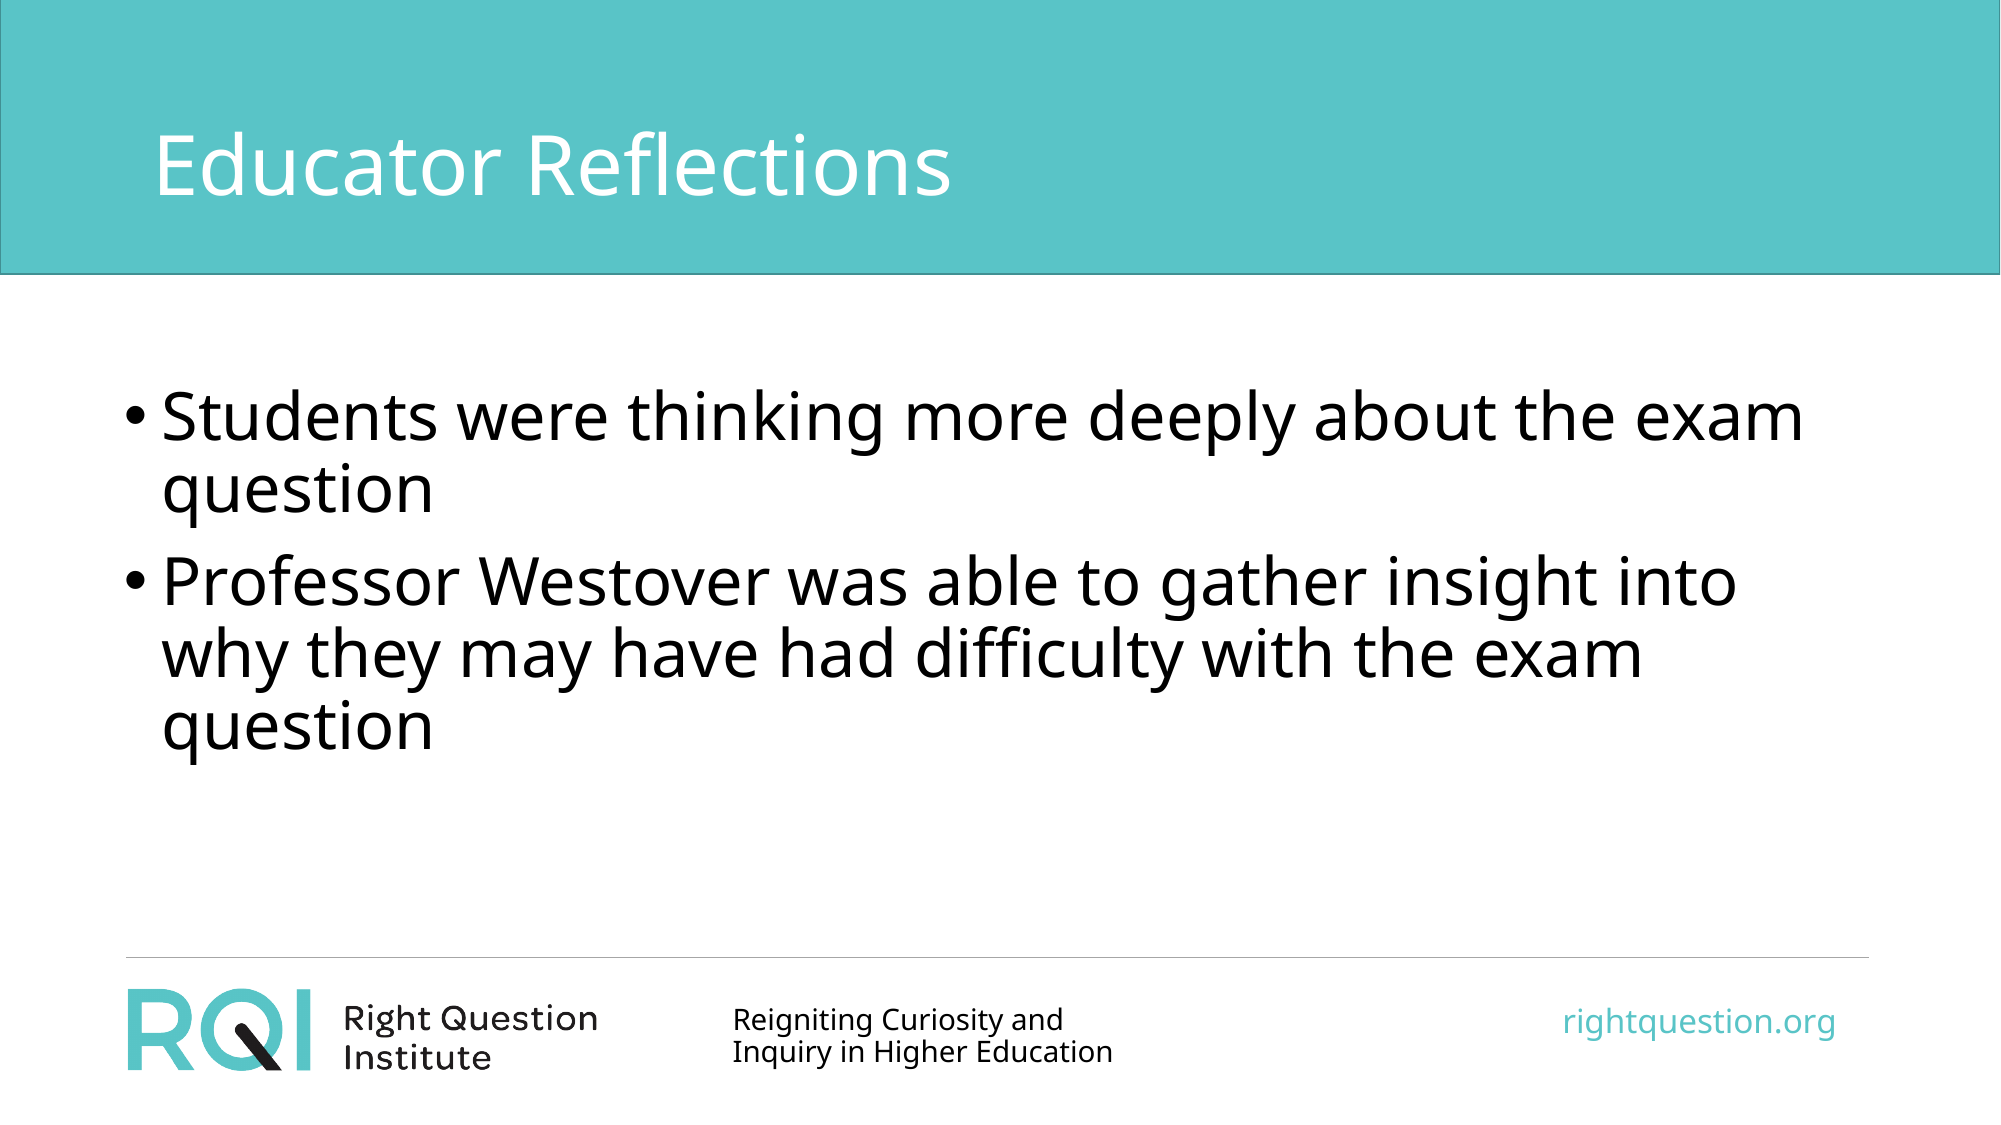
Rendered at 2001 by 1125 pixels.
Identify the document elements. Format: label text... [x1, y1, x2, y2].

title Educator Reflections [137, 59, 1863, 278]
list Students were thinking more deeply about the exam question Professor Westover was able to gather insight into why they may have had difficulty with the exam question [109, 375, 1850, 1055]
picture [126, 1055, 598, 1072]
